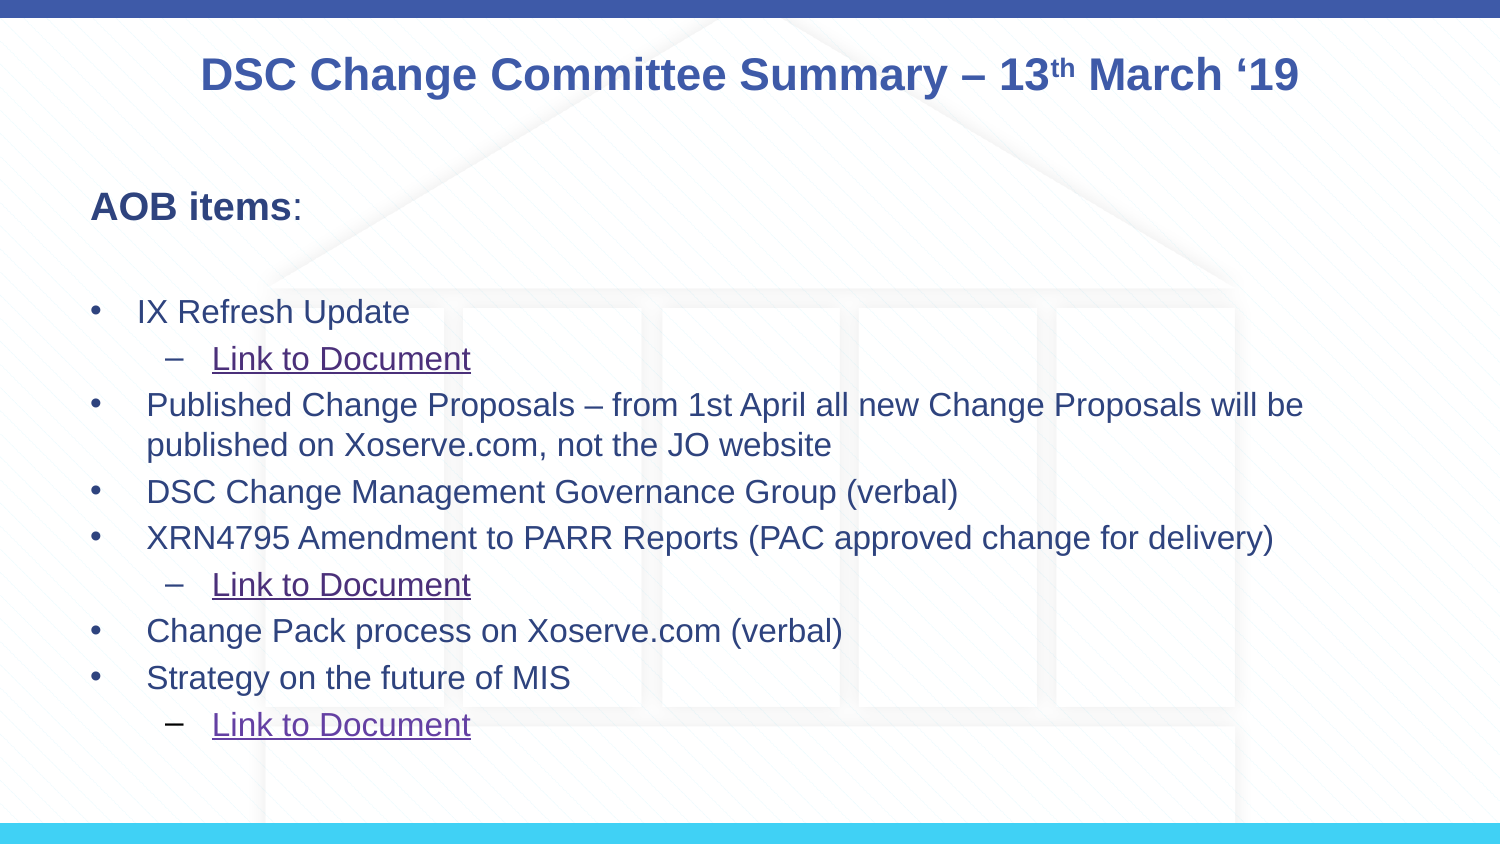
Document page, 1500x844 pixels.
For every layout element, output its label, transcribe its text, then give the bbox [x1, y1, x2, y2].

title DSC Change Committee Summary – 13th March ‘19 [75, 20, 1425, 125]
list AOB items: IX Refresh Update Link to Document Published Change Proposals – from 1st April all new Change Proposals will be published on Xoserve.com, not the JO website DSC Change Management Governance Group (verbal) XRN4795 Amendment to PARR Reports (PAC approved change for delivery) Link to Document Change Pack process on Xoserve.com (verbal) Strategy on the future of MIS Link to Document [75, 173, 1425, 777]
picture [0, 0, 1500, 844]
